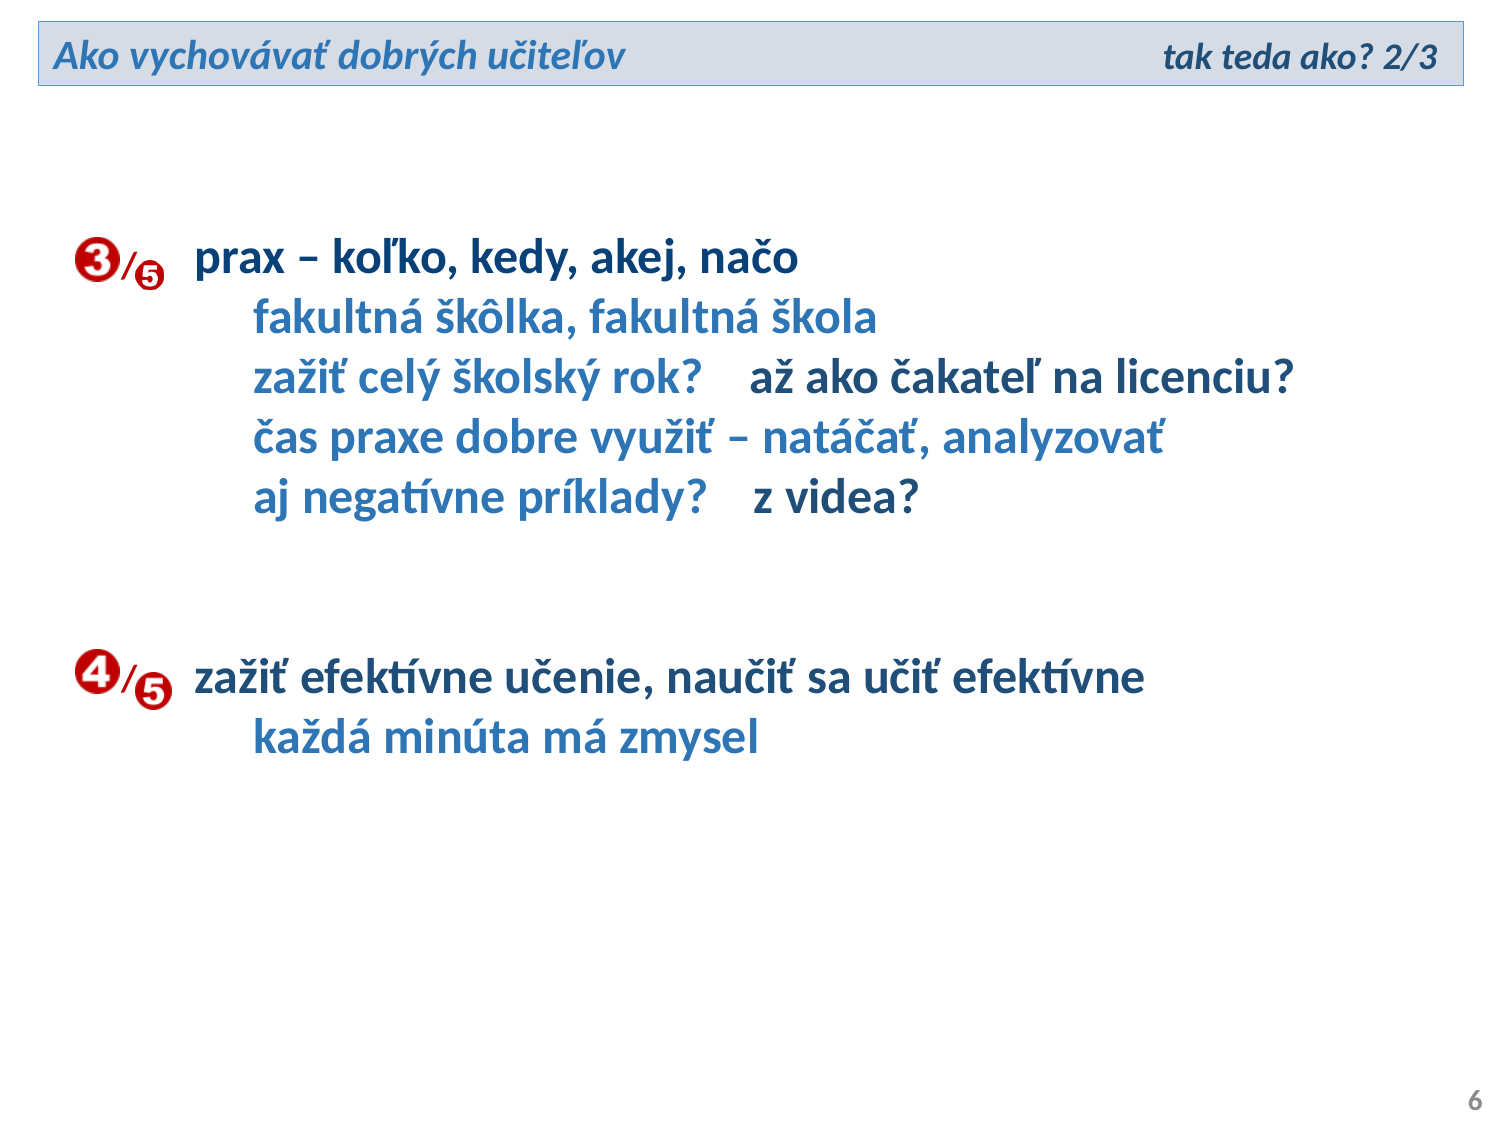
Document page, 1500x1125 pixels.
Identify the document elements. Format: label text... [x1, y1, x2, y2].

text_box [75, 649, 172, 710]
text_box prax – koľko, kedy, akej, načo fakultná škôlka, fakultná škola zažiť celý školský rok? až ako čakateľ na licenciu? čas praxe dobre využiť – natáčať, analyzovať aj negatívne príklady? z videa? zažiť efektívne učenie, naučiť sa učiť efektívne každá minúta má zmysel [188, 215, 1486, 891]
text_box Ako vychovávať dobrých učiteľov tak teda ako? 2/3 [38, 21, 1464, 86]
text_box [75, 237, 164, 290]
slide_number 6 [1235, 1078, 1498, 1120]
